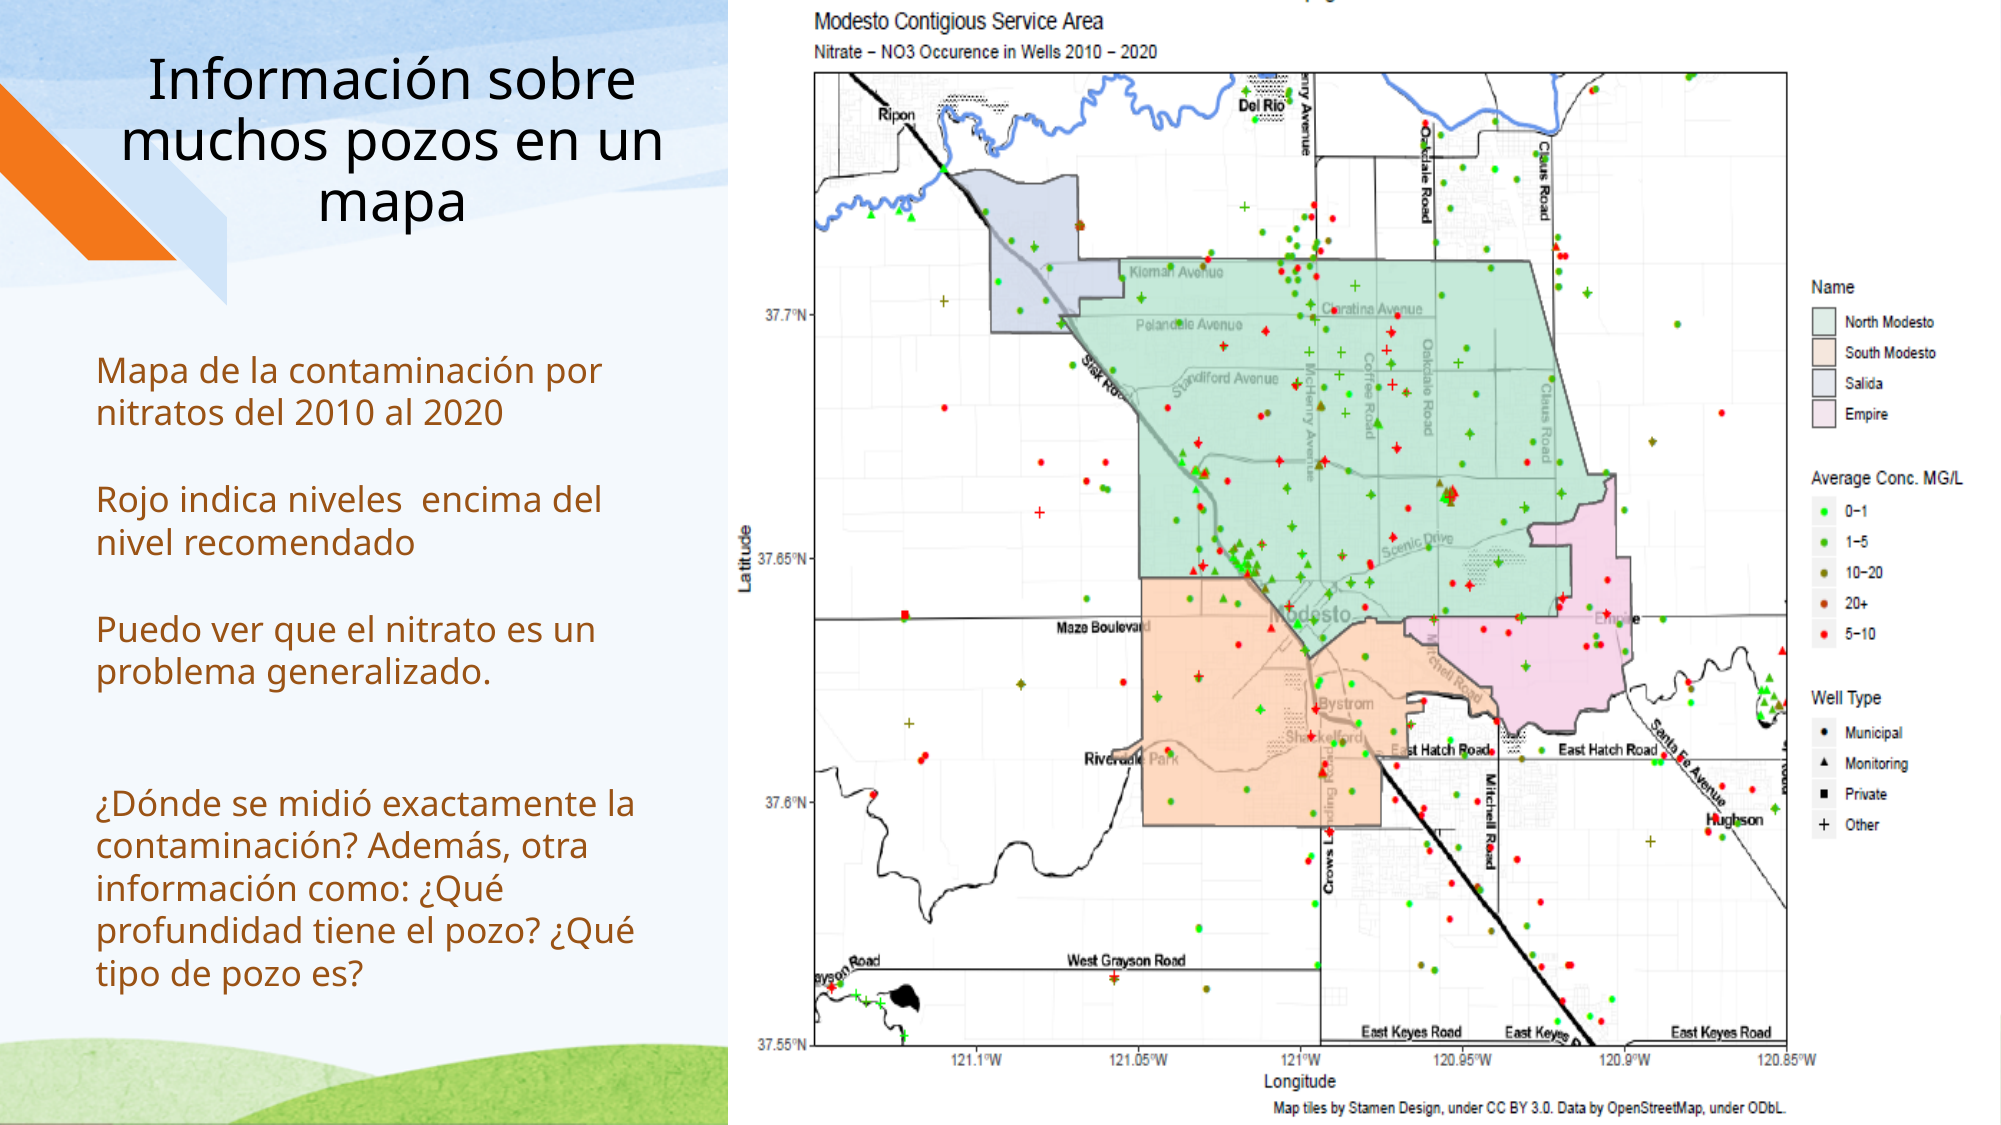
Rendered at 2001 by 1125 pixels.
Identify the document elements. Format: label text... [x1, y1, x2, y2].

picture [0, 0, 2001, 1125]
list Mapa de la contaminación por nitratos del 2010 al 2020 Rojo indica niveles encima del nivel recomendado Puedo ver que el nitrato es un problema generalizado. ¿Dónde se midió exactamente la contaminación? Además, otra información como: ¿Qué profundidad tiene el pozo? ¿Qué tipo de pozo es? [75, 327, 668, 1105]
title Información sobre muchos pozos en un mapa [87, 31, 698, 259]
